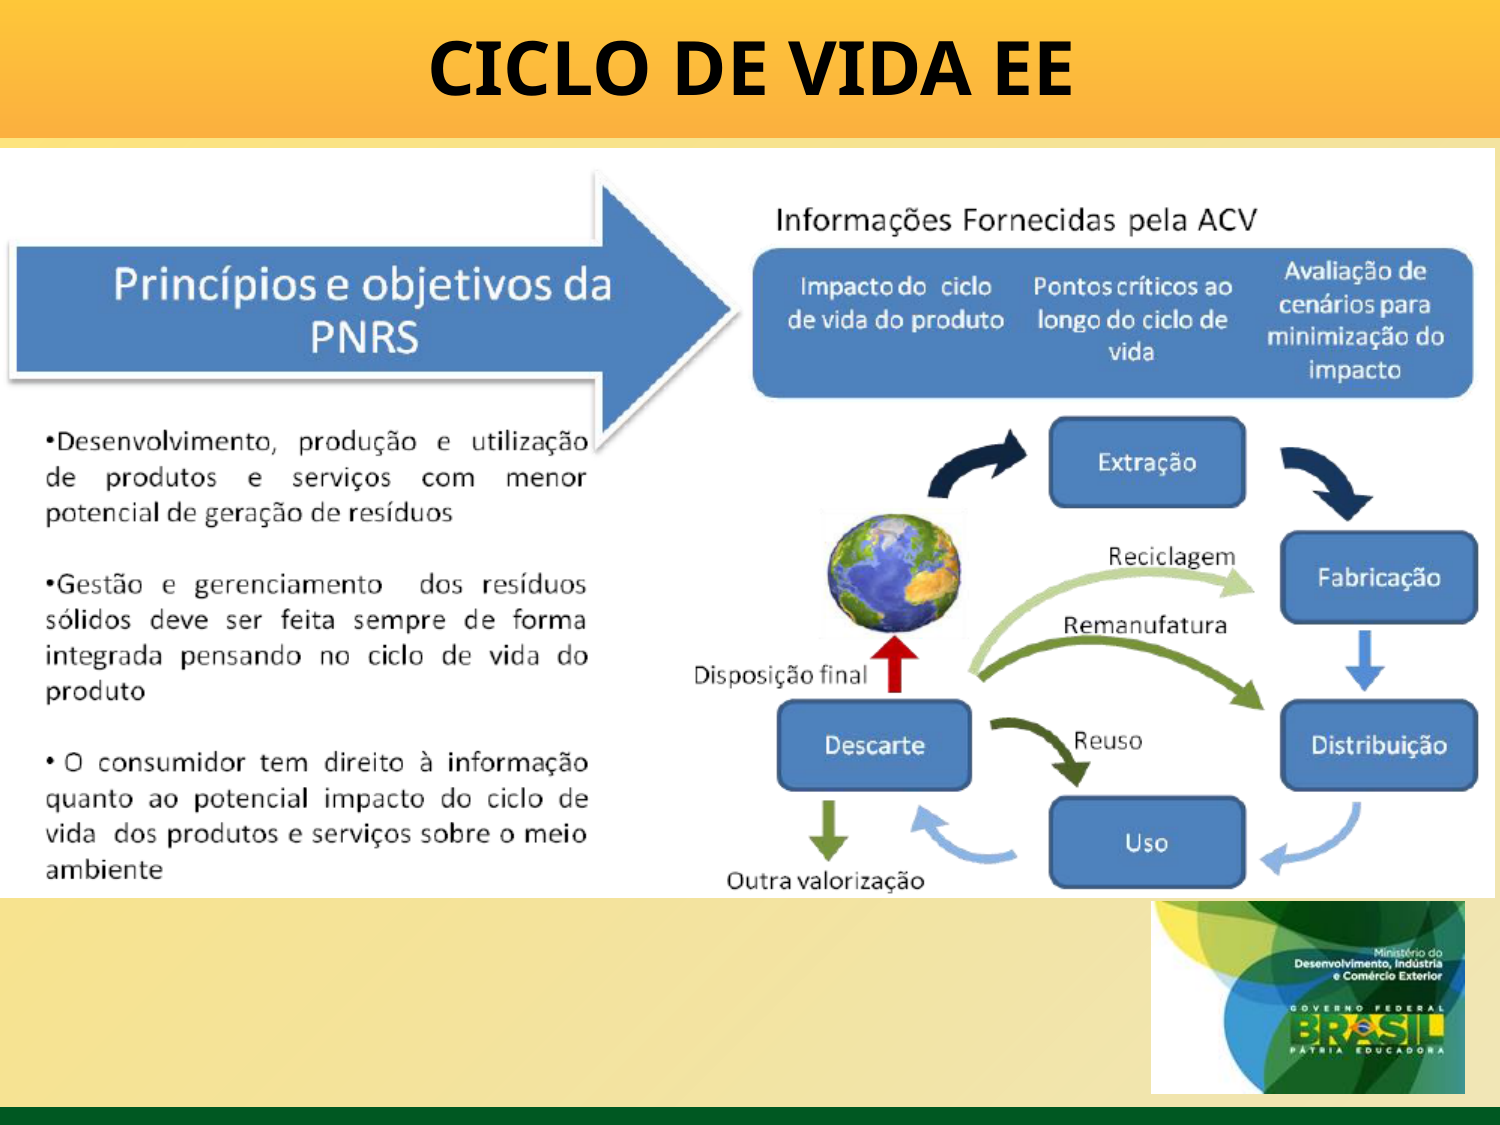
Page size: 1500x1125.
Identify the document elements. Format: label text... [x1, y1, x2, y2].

title CICLO DE VIDA EE [76, 0, 1427, 147]
picture [0, 148, 1495, 899]
picture [1151, 901, 1465, 1094]
